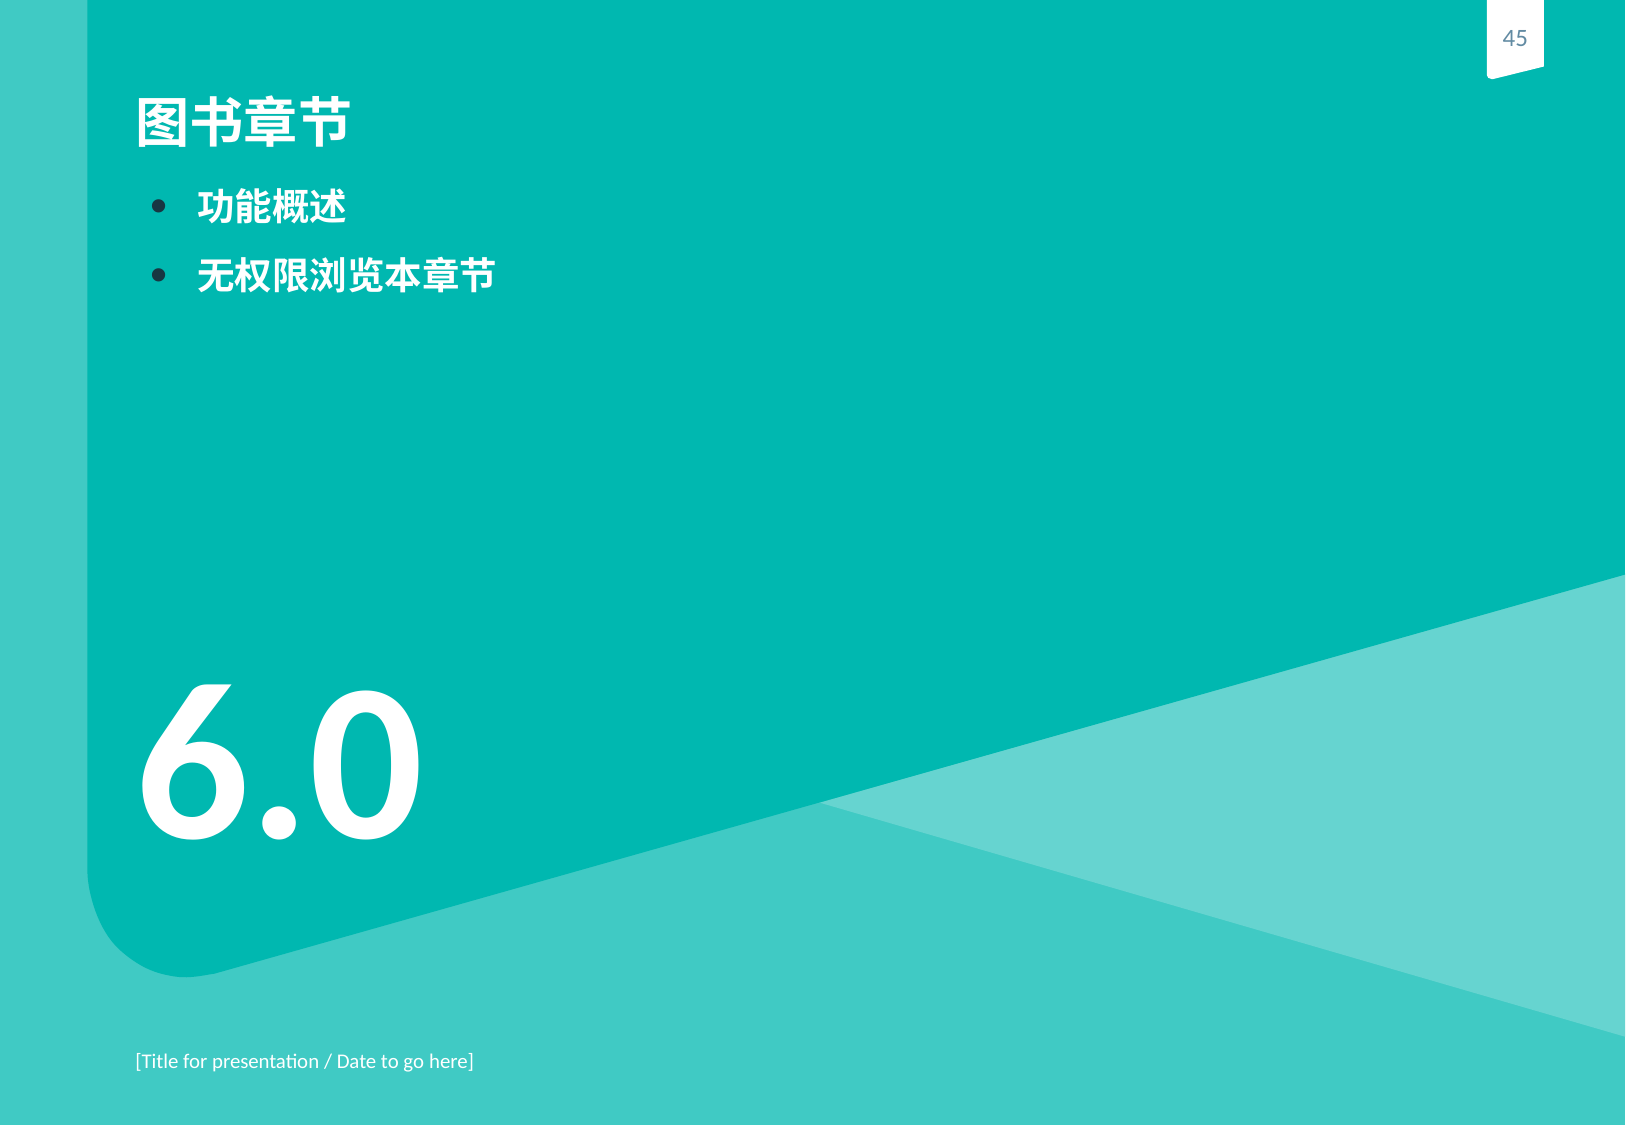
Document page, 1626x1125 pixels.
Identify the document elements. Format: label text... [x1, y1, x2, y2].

text_box 功能概述 无权限浏览本章节 [135, 166, 1487, 440]
list 6.0 [135, 749, 507, 885]
title 图书章节 [135, 88, 1487, 149]
